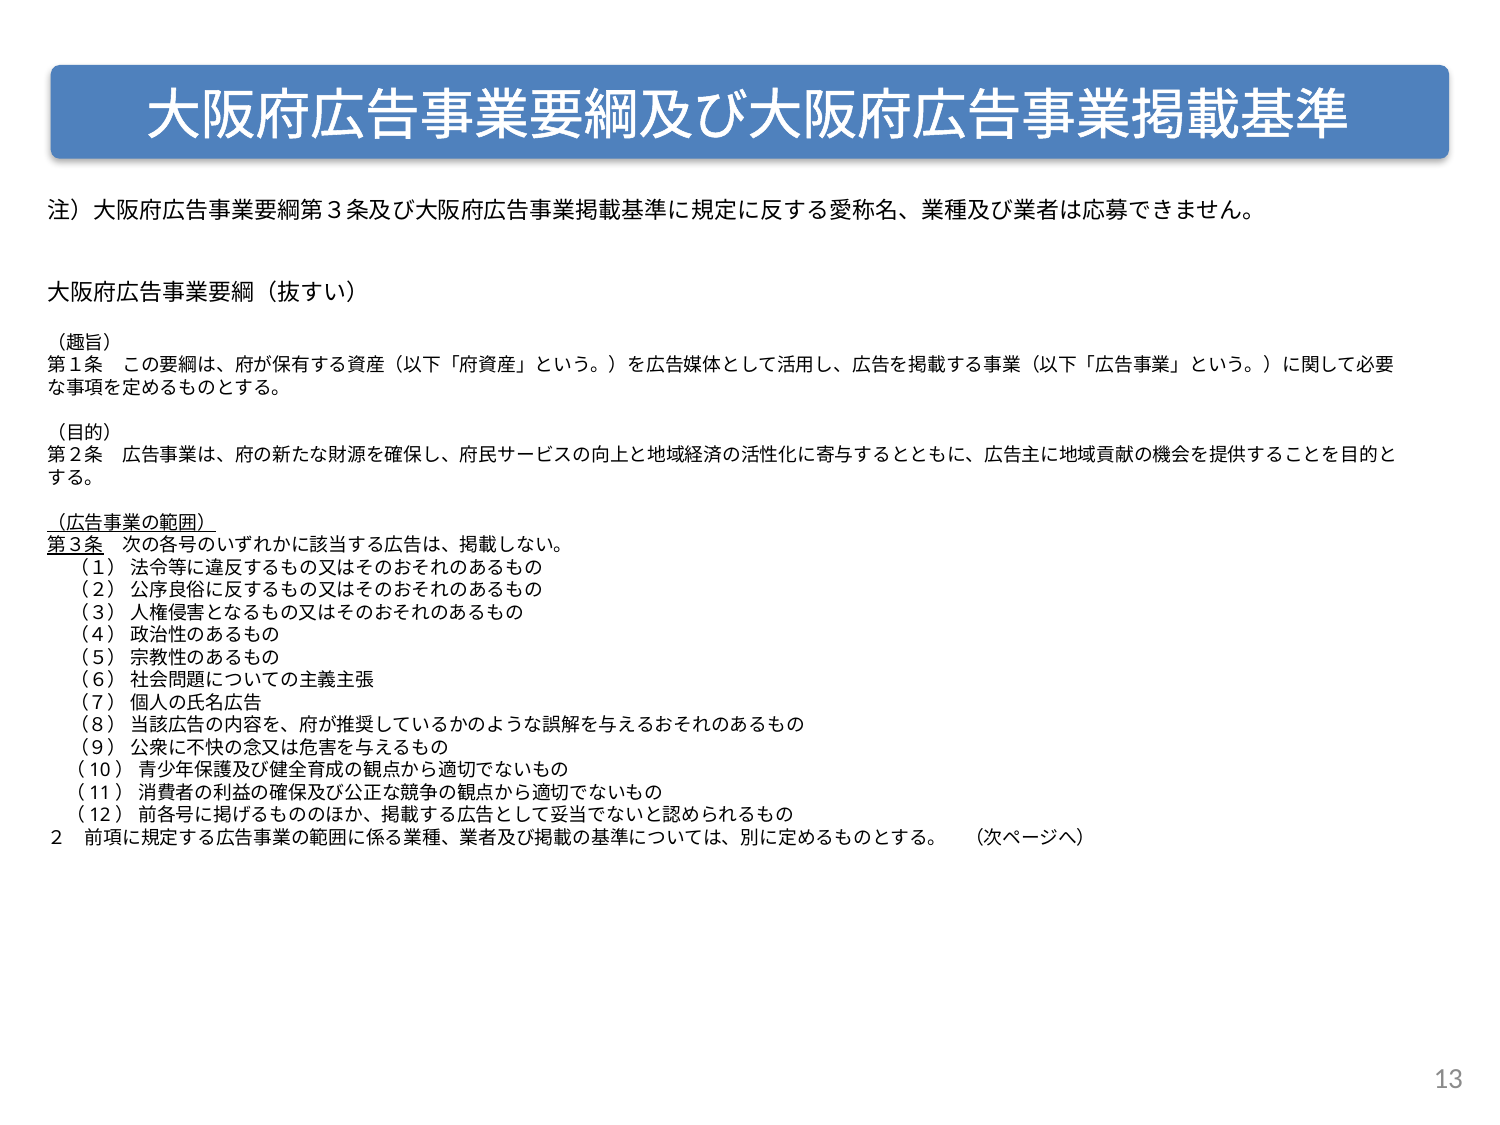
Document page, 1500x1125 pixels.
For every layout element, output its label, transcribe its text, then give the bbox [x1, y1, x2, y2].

slide_number 13 [1128, 1046, 1478, 1107]
text_box 注）大阪府広告事業要綱第３条及び大阪府広告事業掲載基準に規定に反する愛称名、業種及び業者は応募できません。 大阪府広告事業要綱（抜すい） （趣旨） 第１条 この要綱は、府が保有する資産（以下「府資産」という。）を広告媒体として活用し、広告を掲載する事業（以下「広告事業」という。）に関して必要な事項を定めるものとする。 （目的） 第２条 広告事業は、府の新たな財源を確保し、府民サービスの向上と地域経済の活性化に寄与するとともに、広告主に地域貢献の機会を提供することを目的とする。 （広告事業の範囲） 第３条 次の各号のいずれかに該当する広告は、掲載しない。 （１） 法令等に違反するもの又はそのおそれのあるもの （２） 公序良俗に反するもの又はそのおそれのあるもの （３） 人権侵害となるもの又はそのおそれのあるもの （４） 政治性のあるもの （５） 宗教性のあるもの （６） 社会問題についての主義主張 （７） 個人の氏名広告 （８） 当該広告の内容を、府が推奨しているかのような誤解を与えるおそれのあるもの （９） 公衆に不快の念又は危害を与えるもの （10） 青少年保護及び健全育成の観点から適切でないもの （11） 消費者の利益の確保及び公正な競争の観点から適切でないもの （12） 前各号に掲げるもののほか、掲載する広告として妥当でないと認められるもの ２ 前項に規定する広告事業の範囲に係る業種、業者及び掲載の基準については、別に定めるものとする。 （次ページへ） [32, 188, 1424, 901]
text_box 大阪府広告事業要綱及び大阪府広告事業掲載基準 [50, 64, 1450, 159]
